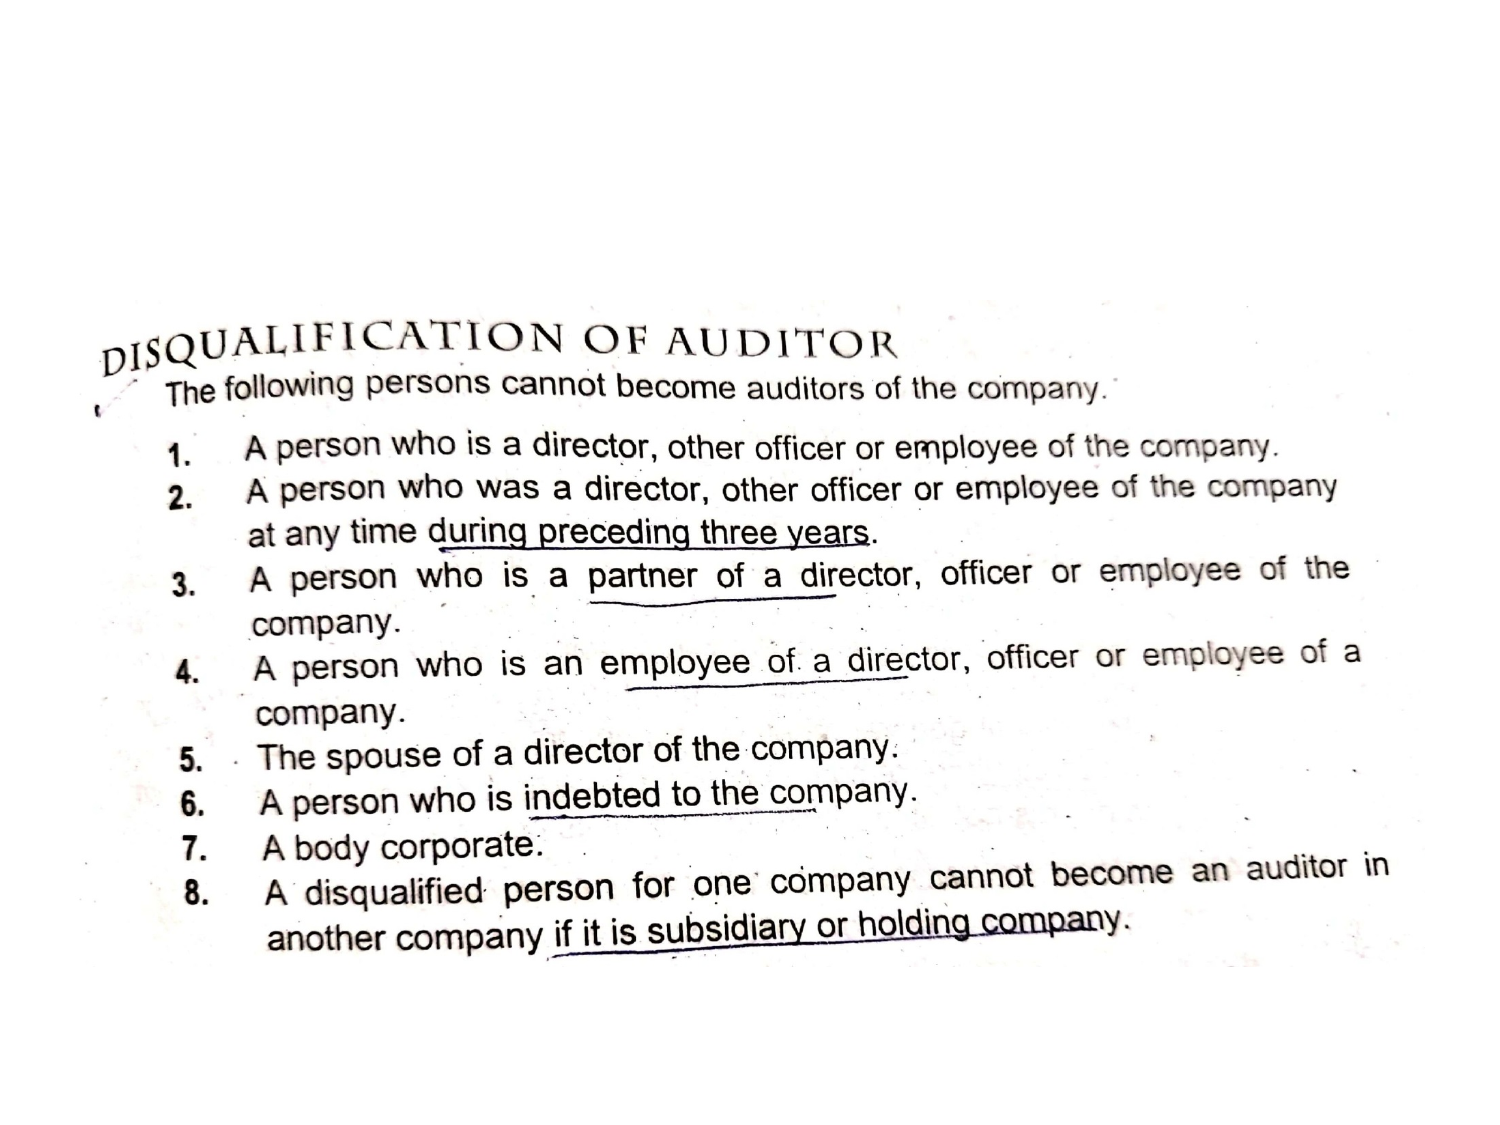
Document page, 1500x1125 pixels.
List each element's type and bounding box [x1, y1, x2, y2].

list [74, 300, 1426, 968]
